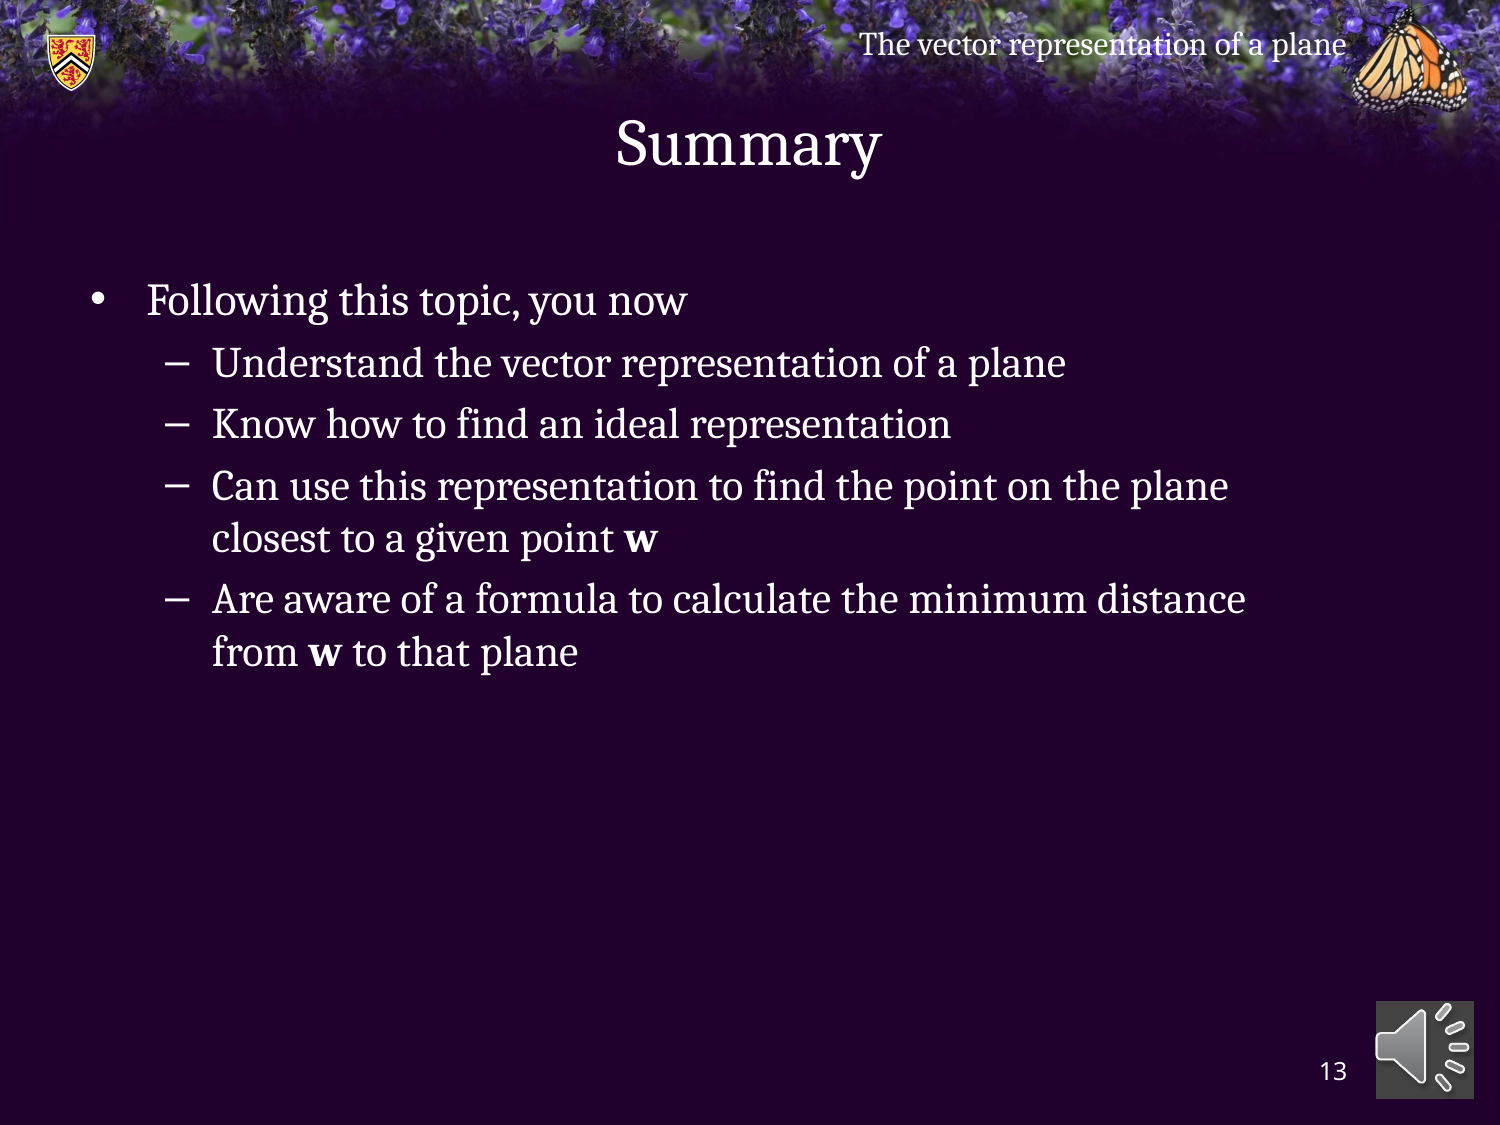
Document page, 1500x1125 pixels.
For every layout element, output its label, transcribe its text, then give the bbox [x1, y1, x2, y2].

slide_number 13 [1187, 1042, 1363, 1103]
title Summary [75, 45, 1425, 233]
list Following this topic, you now Understand the vector representation of a plane Know how to find an ideal representation Can use this representation to find the point on the plane closest to a given point w Are aware of a formula to calculate the minimum distance from w to that plane [75, 262, 1450, 1005]
footer The vector representation of a plane [320, 12, 1363, 73]
picture [0, 0, 1500, 1125]
